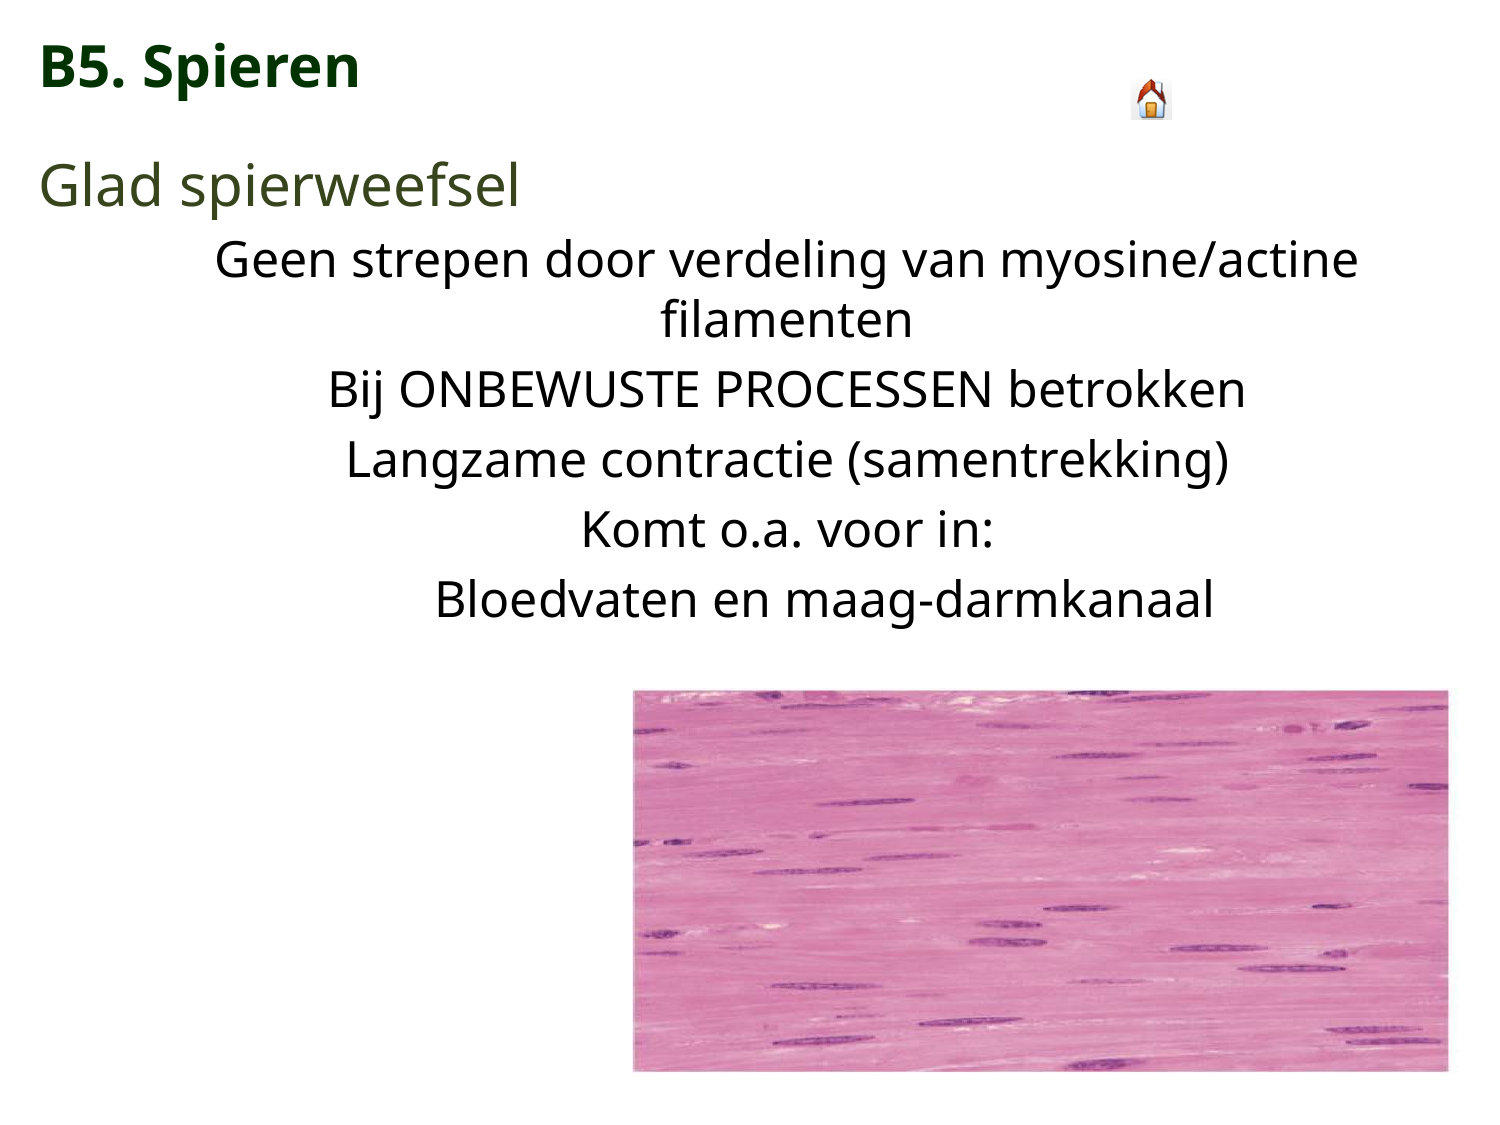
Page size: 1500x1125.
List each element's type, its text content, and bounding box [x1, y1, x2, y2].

text_box B5. Spieren [23, 11, 1020, 118]
picture [631, 688, 1460, 1073]
picture [1129, 77, 1172, 120]
text_box Glad spierweefsel Geen strepen door verdeling van myosine/actine filamenten Bij ONBEWUSTE PROCESSEN betrokken Langzame contractie (samentrekking) Komt o.a. voor in: Bloedvaten en maag-darmkanaal [23, 140, 1477, 1079]
